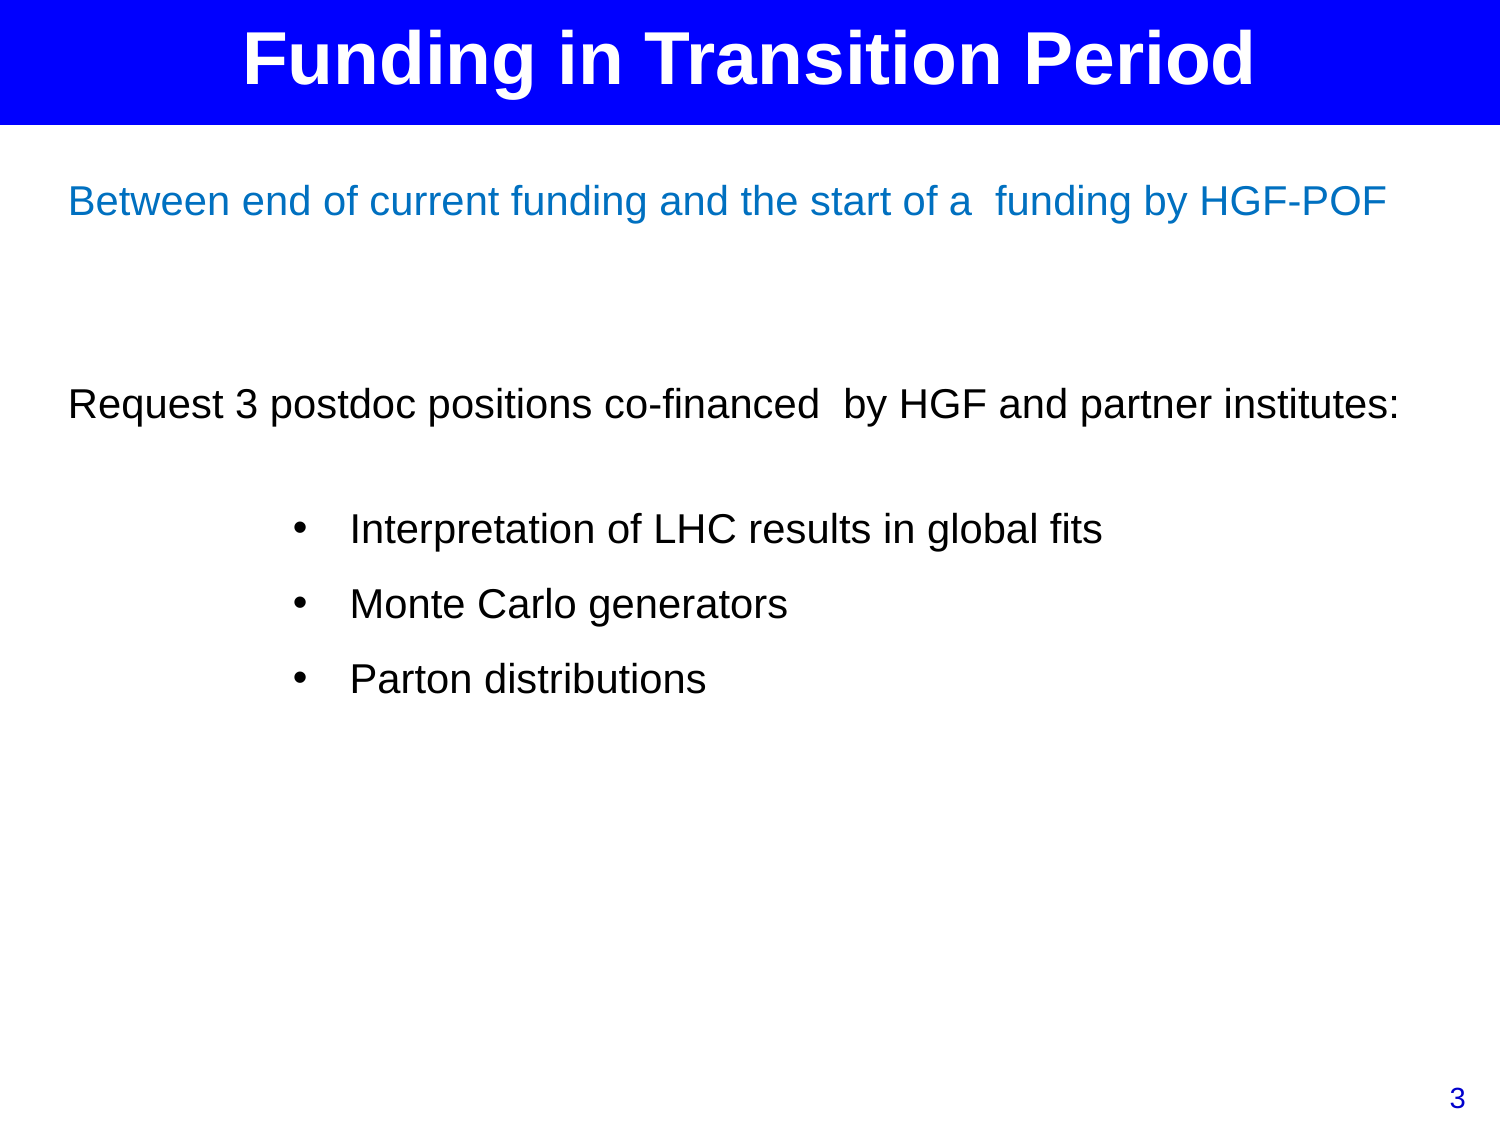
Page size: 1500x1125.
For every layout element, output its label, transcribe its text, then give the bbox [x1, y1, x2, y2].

text_box Request 3 postdoc positions co-financed by HGF and partner institutes: Interpretation of LHC results in global fits Monte Carlo generators Parton distributions [53, 369, 1424, 760]
text_box Between end of current funding and the start of a funding by HGF-POF [53, 166, 1424, 231]
slide_number 3 [1130, 1071, 1481, 1118]
title Funding in Transition Period [74, 0, 1426, 113]
